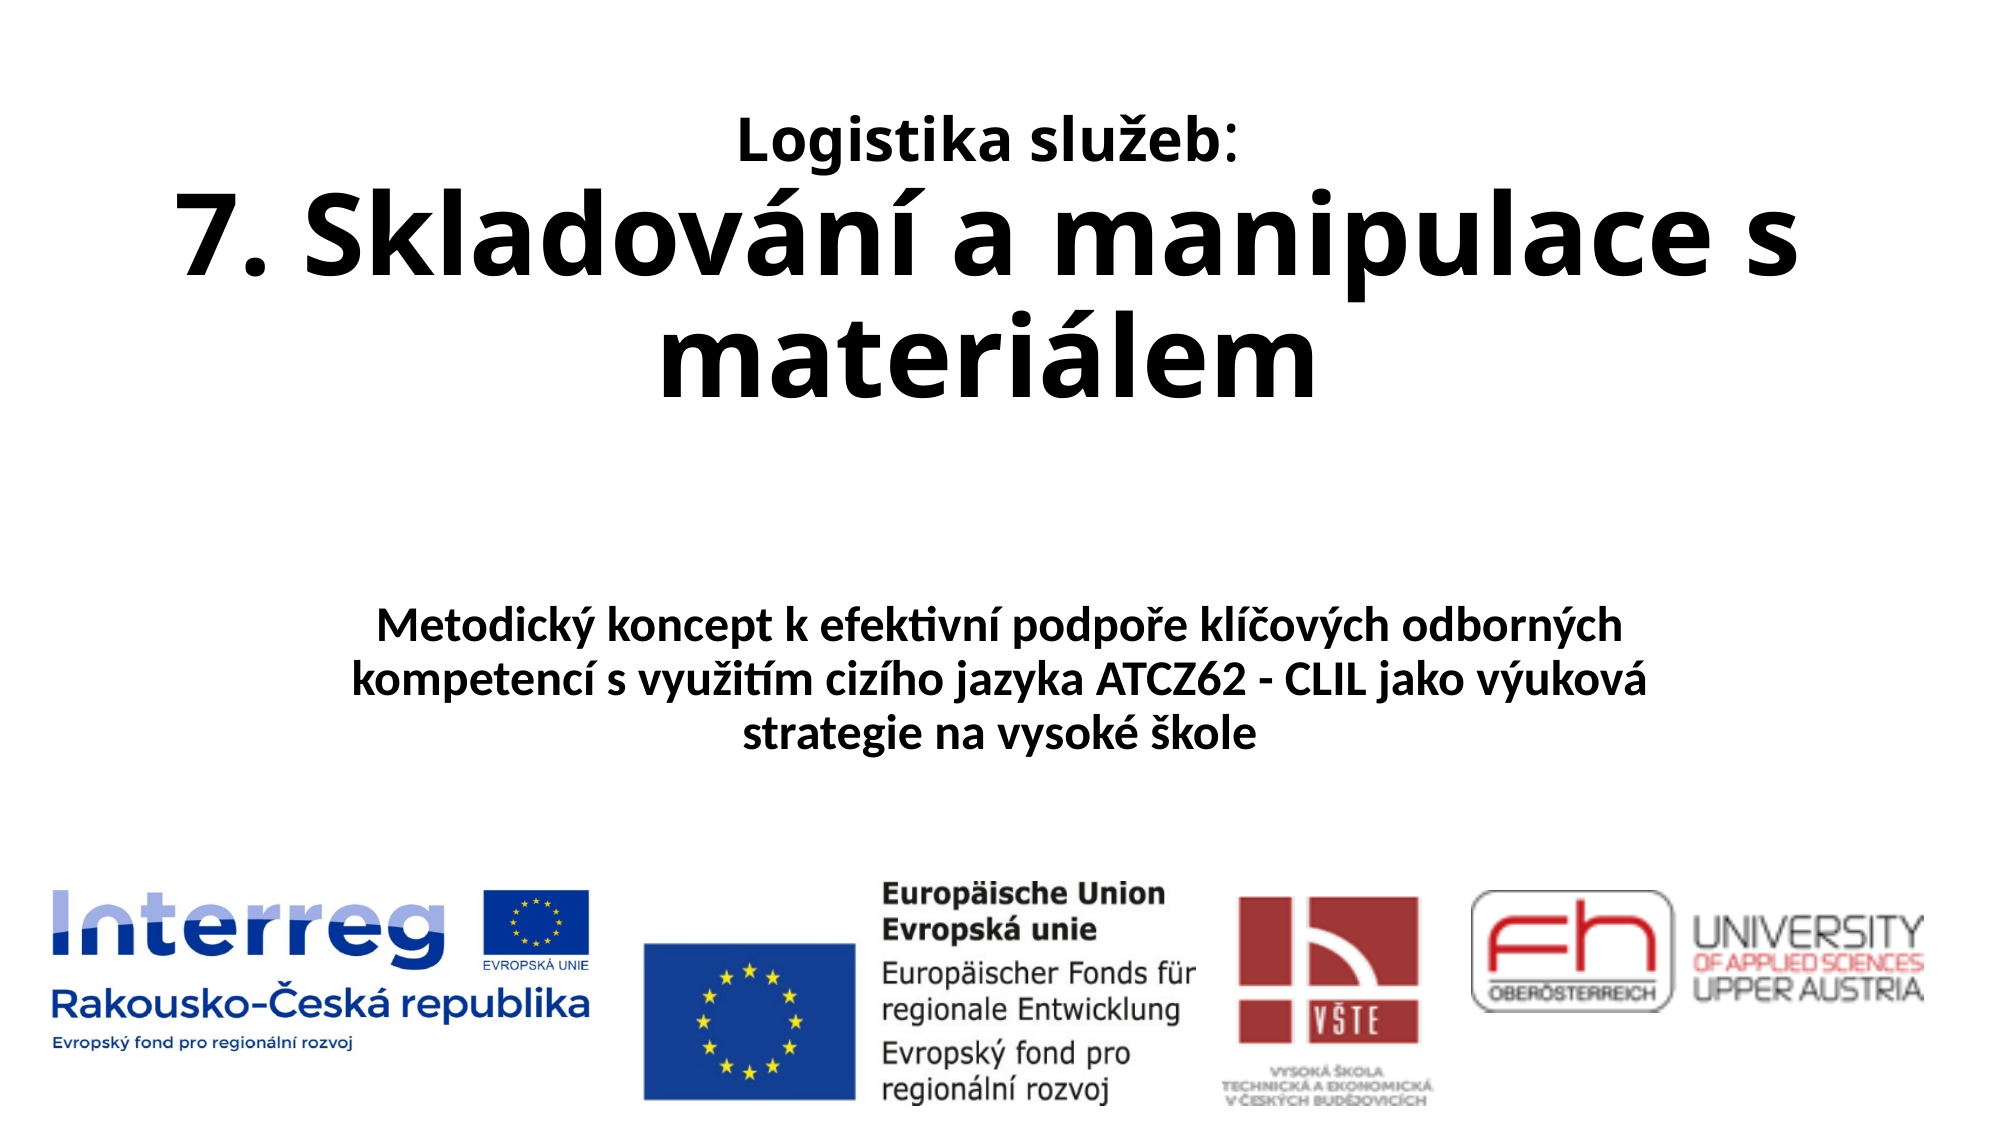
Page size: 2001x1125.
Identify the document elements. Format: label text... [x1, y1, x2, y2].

picture [0, 840, 1196, 1125]
picture [1471, 890, 1924, 1013]
subtitle Metodický koncept k efektivní podpoře klíčových odborných kompetencí s využitím cizího jazyka ATCZ62 - CLIL jako výuková strategie na vysoké škole [249, 590, 1750, 863]
title Logistika služeb: 7. Skladování a manipulace s materiálem [53, 94, 1924, 430]
picture [1222, 896, 1434, 1106]
